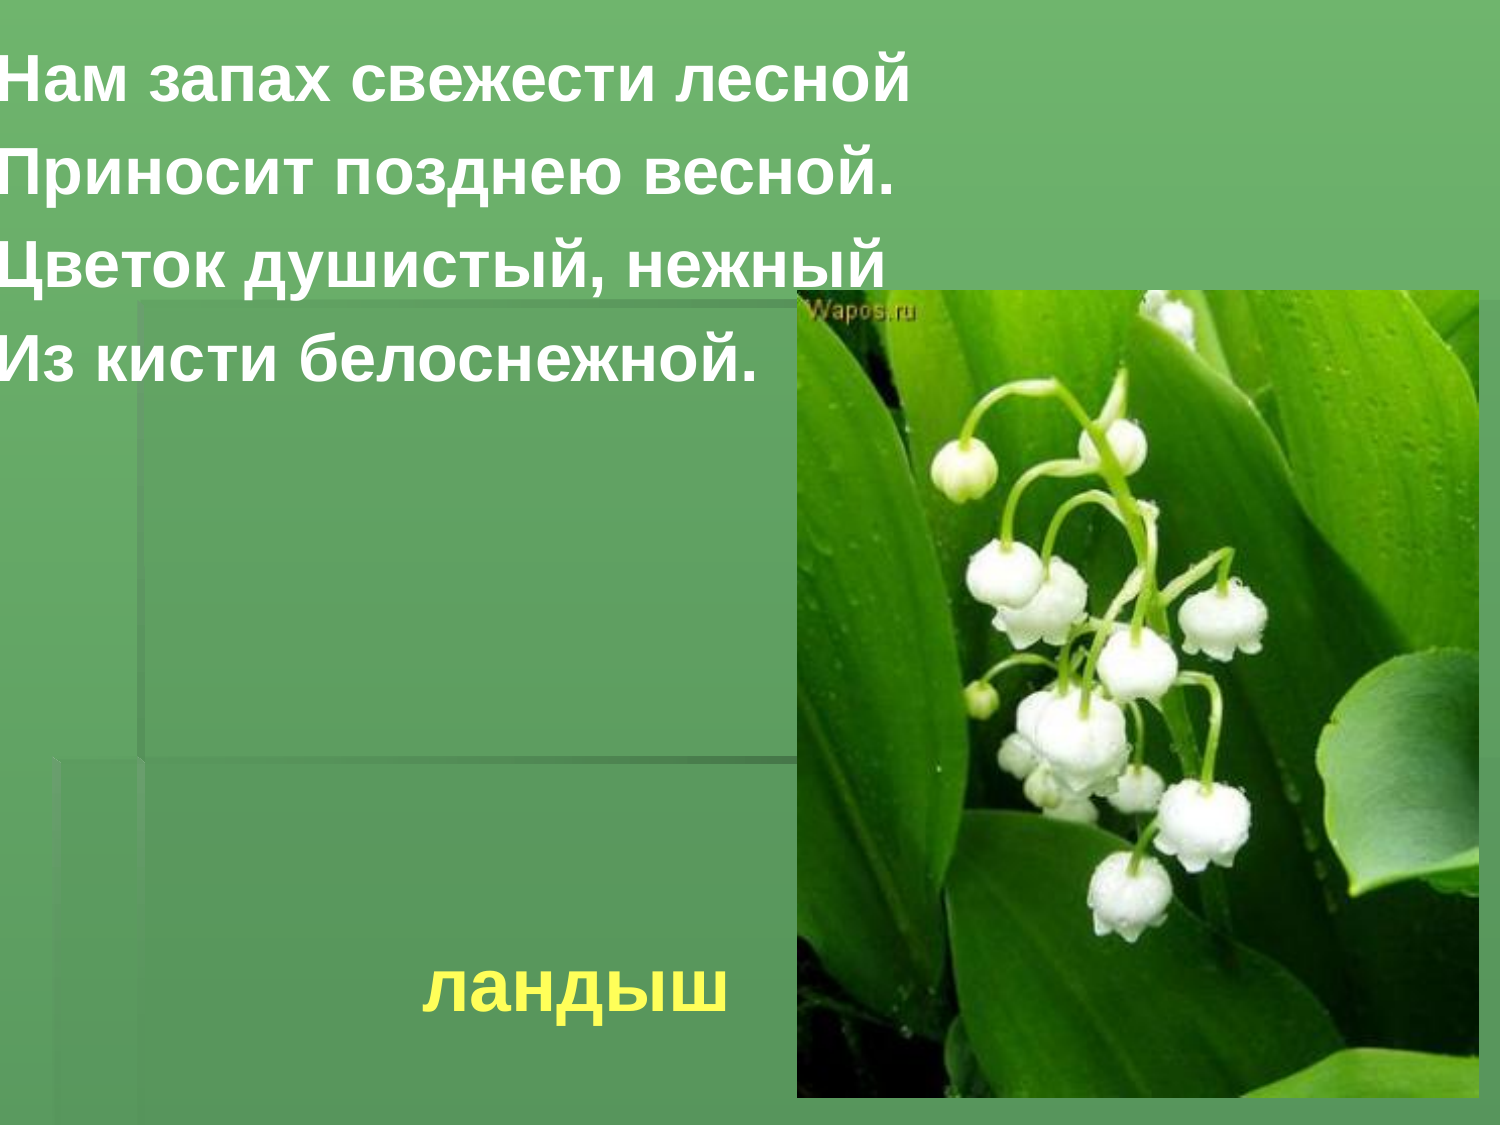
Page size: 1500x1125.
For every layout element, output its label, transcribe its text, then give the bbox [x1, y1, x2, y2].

text_box Нам запах свежести лесной Приносит позднею весной. Цветок душистый, нежный Из кисти белоснежной. [0, 26, 1041, 402]
picture [796, 290, 1479, 1098]
text_box ландыш [407, 928, 750, 1034]
